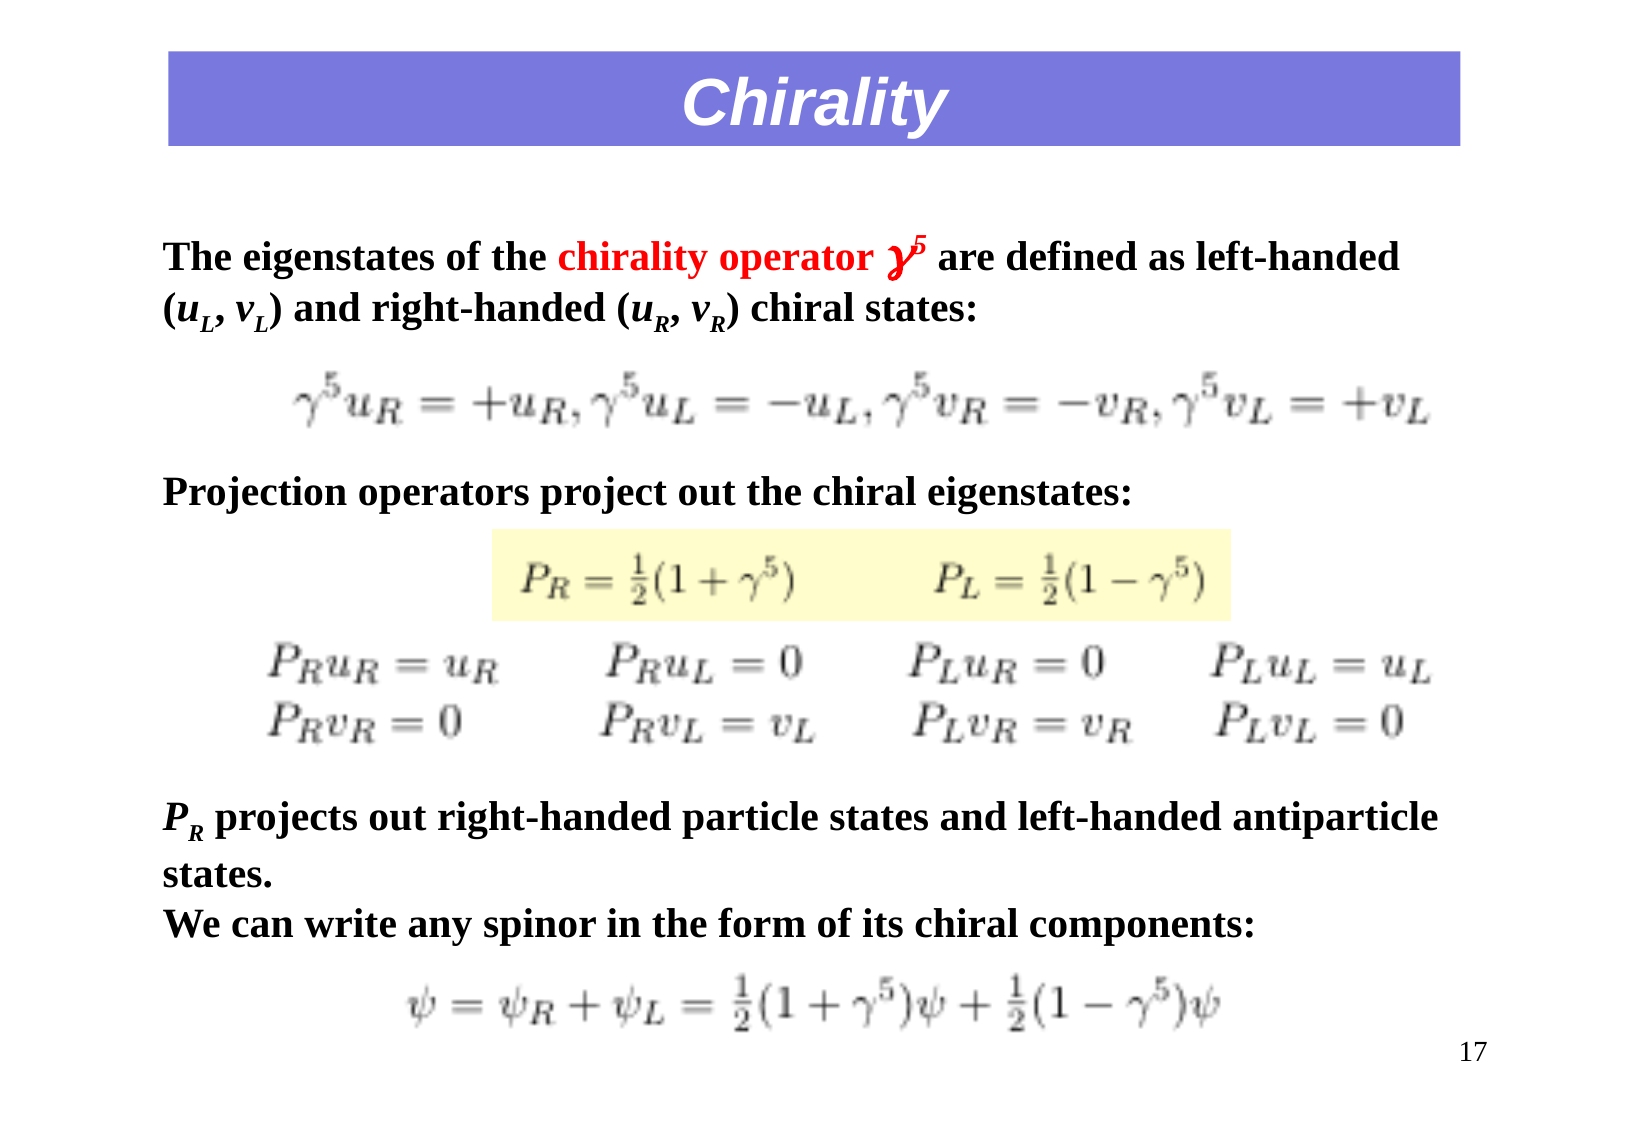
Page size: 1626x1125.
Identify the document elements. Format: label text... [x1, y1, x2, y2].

text_box Projection operators project out the chiral eigenstates: [147, 456, 1500, 522]
picture [491, 528, 1232, 621]
picture [248, 622, 1452, 758]
text_box The eigenstates of the chirality operator g5 are defined as left-handed (uL, vL) and right-handed (uR, vR) chiral states: [147, 212, 1503, 445]
slide_number 16 [1164, 1024, 1504, 1101]
text_box PR projects out right-handed particle states and left-handed antiparticle states. We can write any spinor in the form of its chiral components: [147, 781, 1500, 1004]
text_box Chirality [168, 51, 1461, 146]
picture [268, 343, 1455, 455]
picture [378, 964, 1248, 1053]
